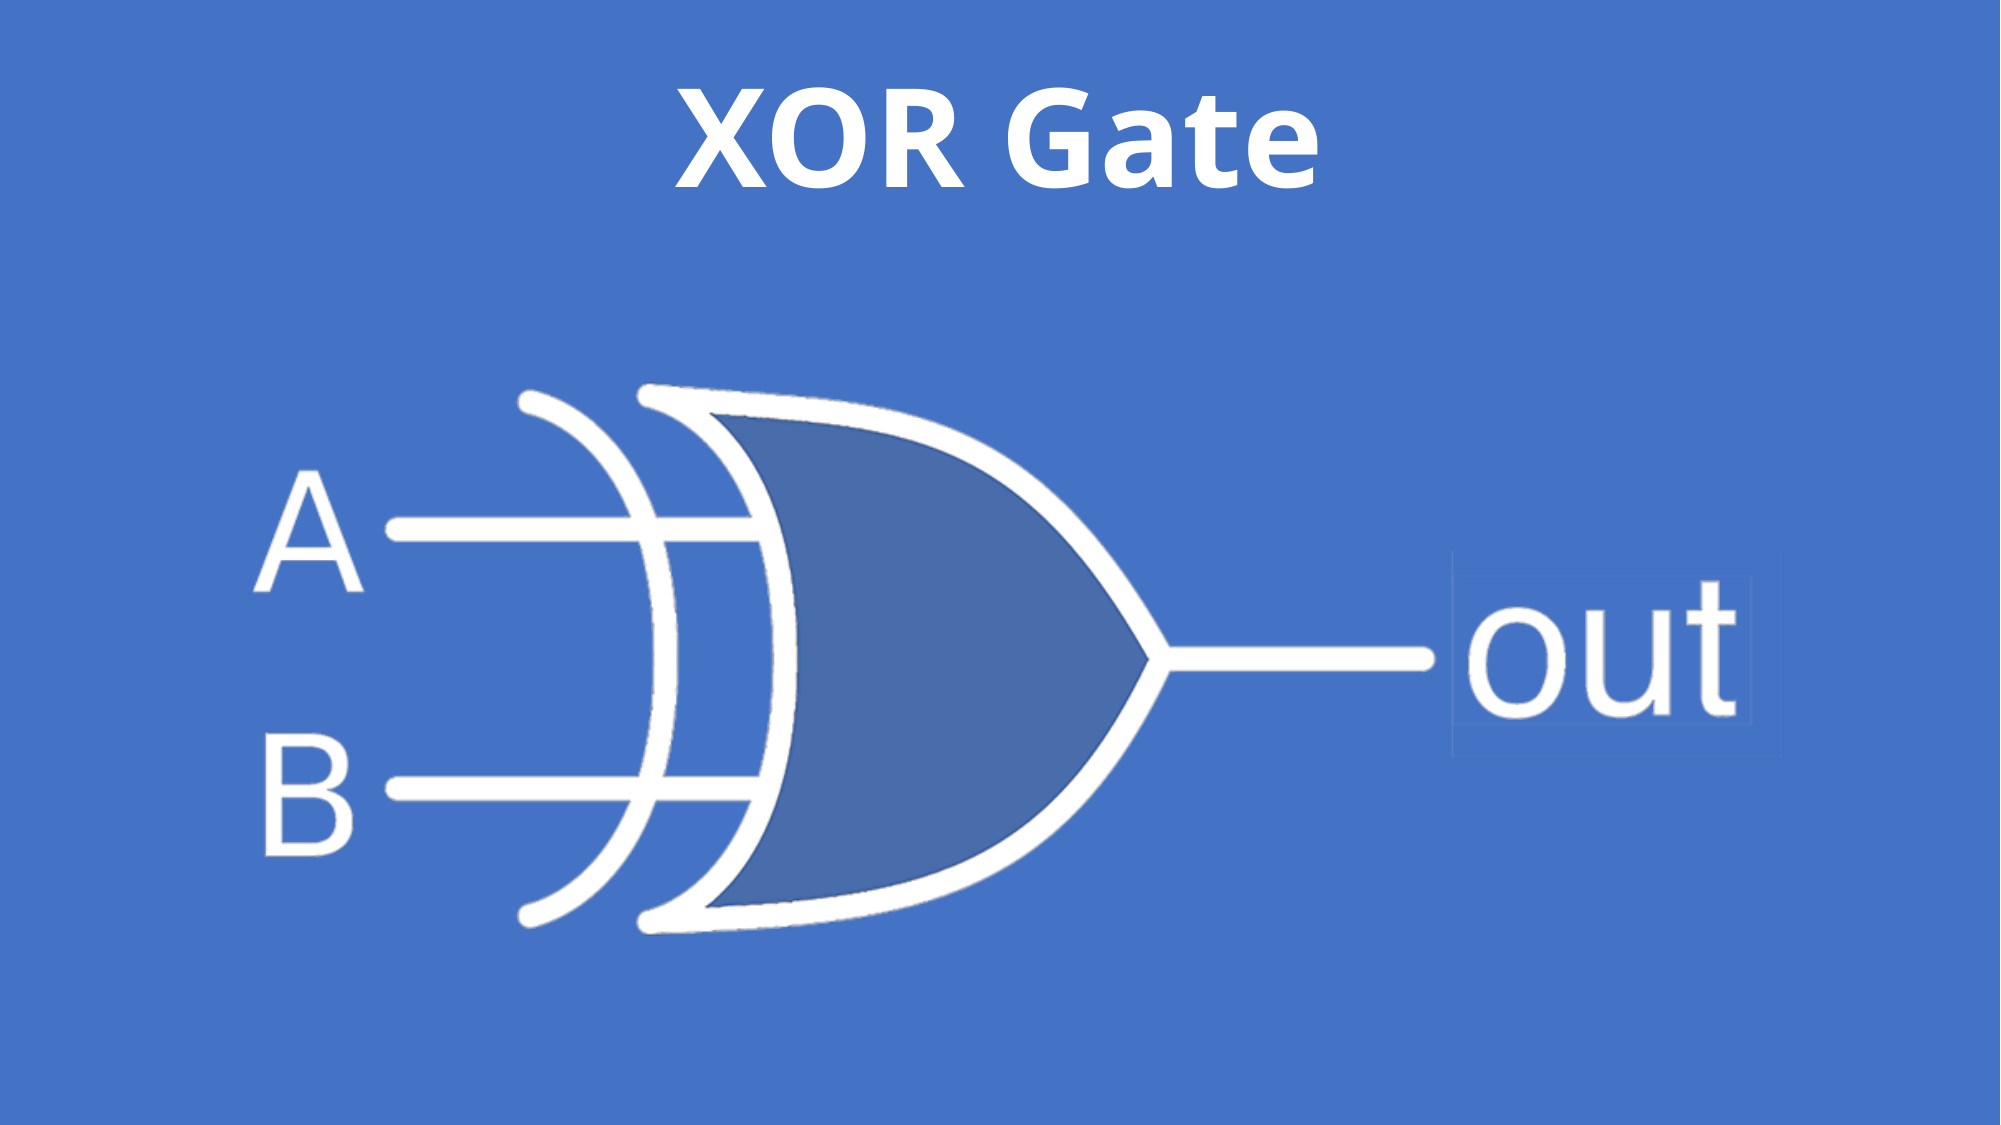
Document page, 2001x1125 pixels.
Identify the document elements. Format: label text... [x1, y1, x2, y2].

picture [160, 360, 1816, 957]
text_box XOR Gate [0, 33, 2000, 252]
